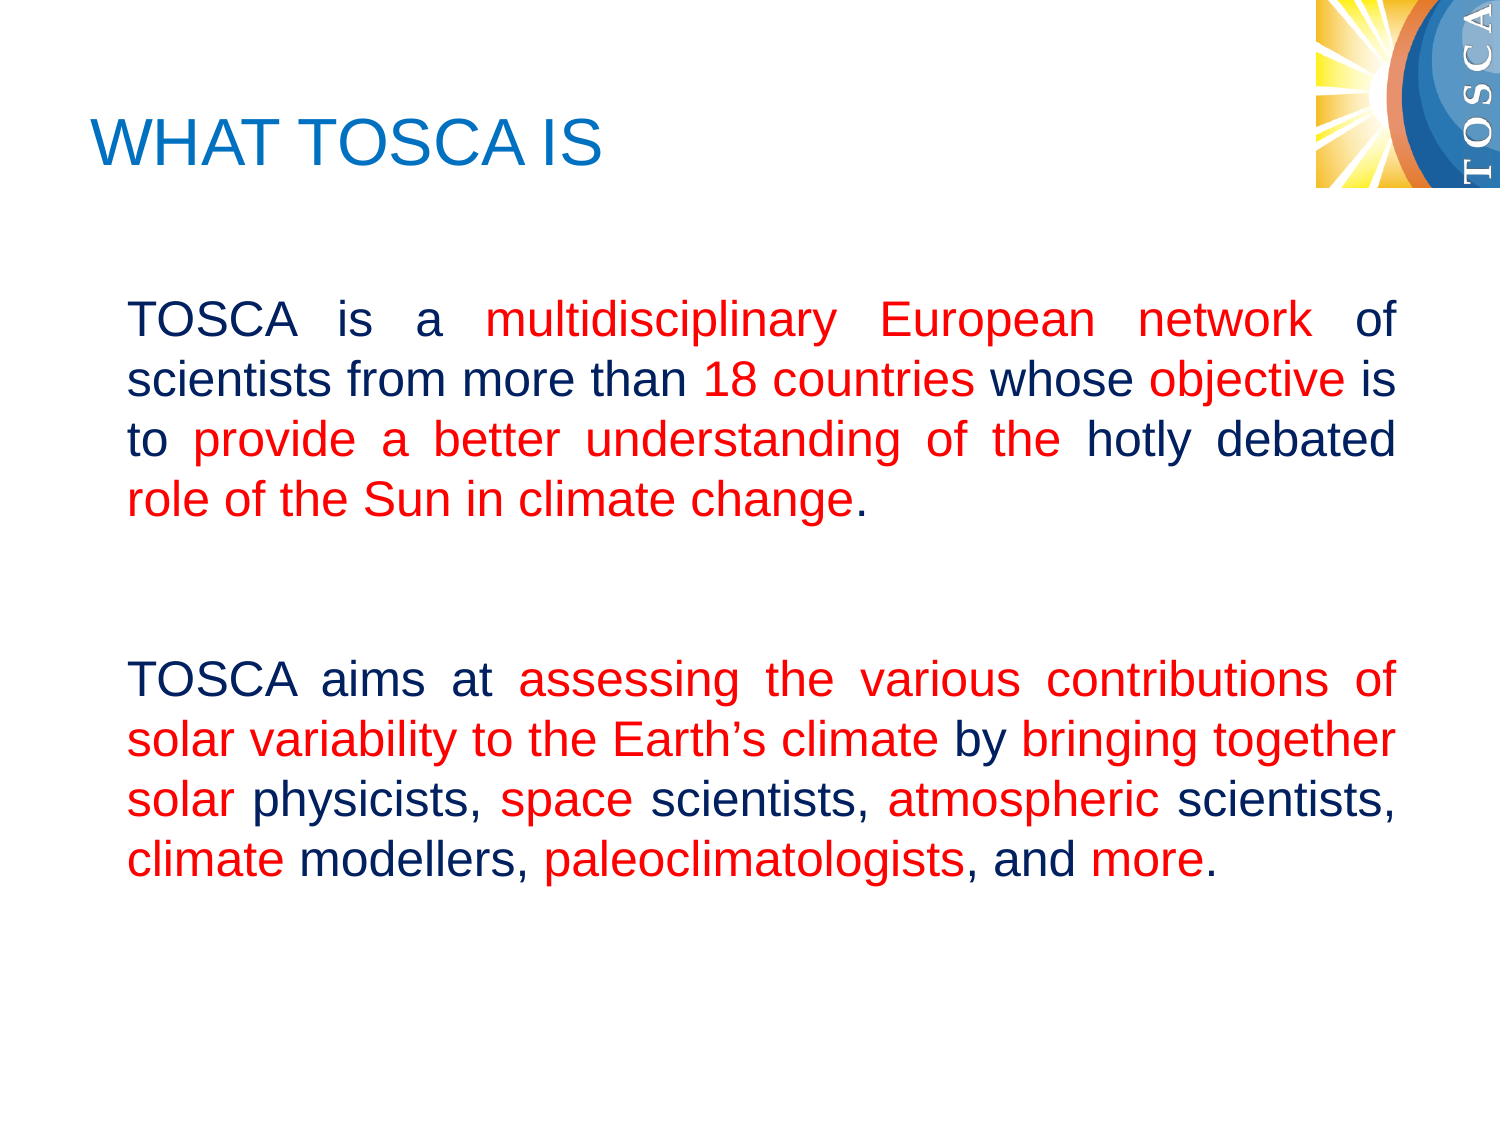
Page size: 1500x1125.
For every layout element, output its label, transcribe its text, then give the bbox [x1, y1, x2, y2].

picture [1316, 0, 1500, 188]
text_box TOSCA is a multidisciplinary European network of scientists from more than 18 countries whose objective is to provide a better understanding of the hotly debated role of the Sun in climate change. TOSCA aims at assessing the various contributions of solar variability to the Earth’s climate by bringing together solar physicists, space scientists, atmospheric scientists, climate modellers, paleoclimatologists, and more. [112, 278, 1412, 894]
text_box WHAT TOSCA IS [74, 45, 1425, 233]
